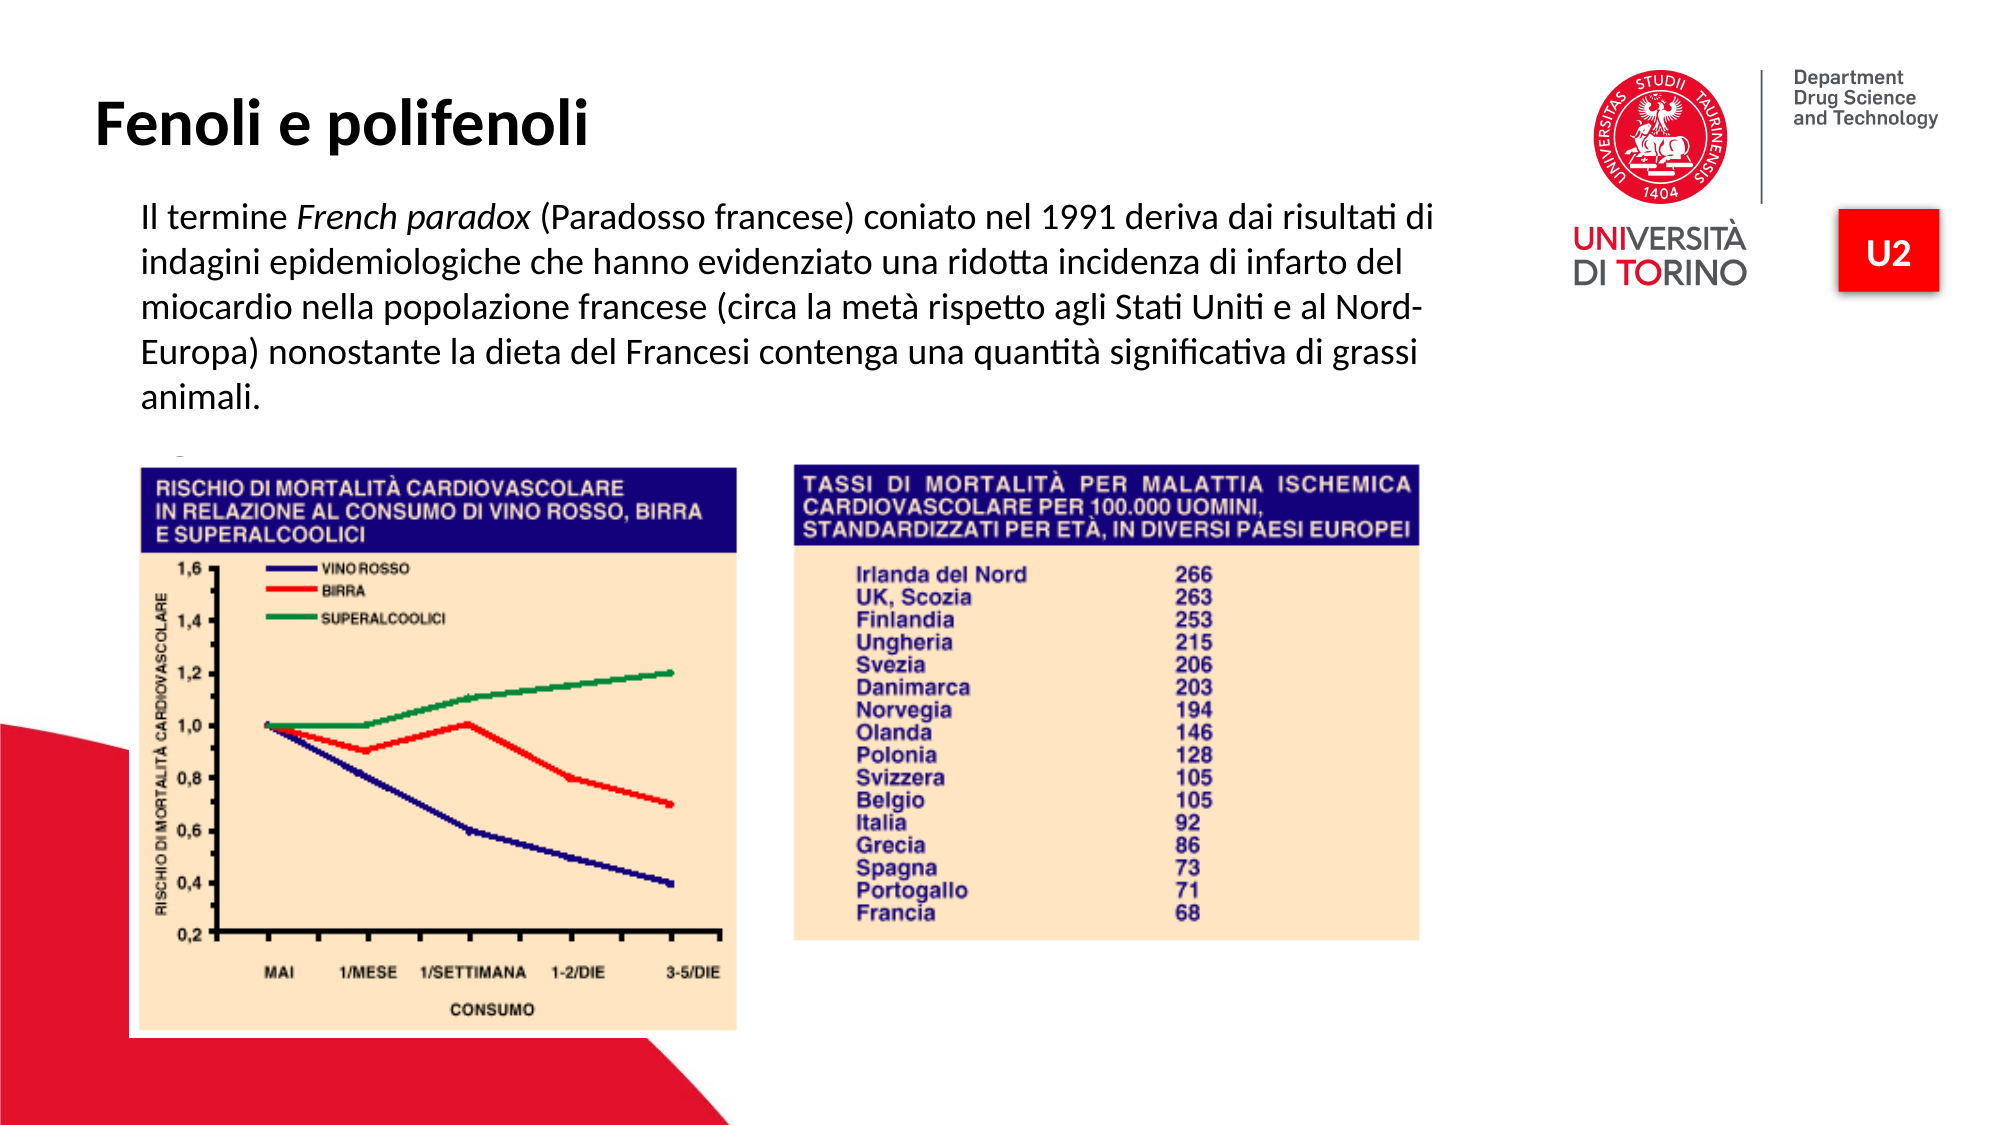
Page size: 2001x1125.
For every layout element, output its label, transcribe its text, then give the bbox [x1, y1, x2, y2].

text_box Fenoli e polifenoli [80, 71, 606, 166]
picture [0, 0, 2001, 1125]
text_box U2 [1838, 209, 1940, 292]
text_box Il termine French paradox (Paradosso francese) coniato nel 1991 deriva dai risultati di indagini epidemiologiche che hanno evidenziato una ridotta incidenza di infarto del miocardio nella popolazione francese (circa la metà rispetto agli Stati Uniti e al Nord-Europa) nonostante la dieta del Francesi contenga una quantità significativa di grassi animali. [125, 184, 1508, 425]
